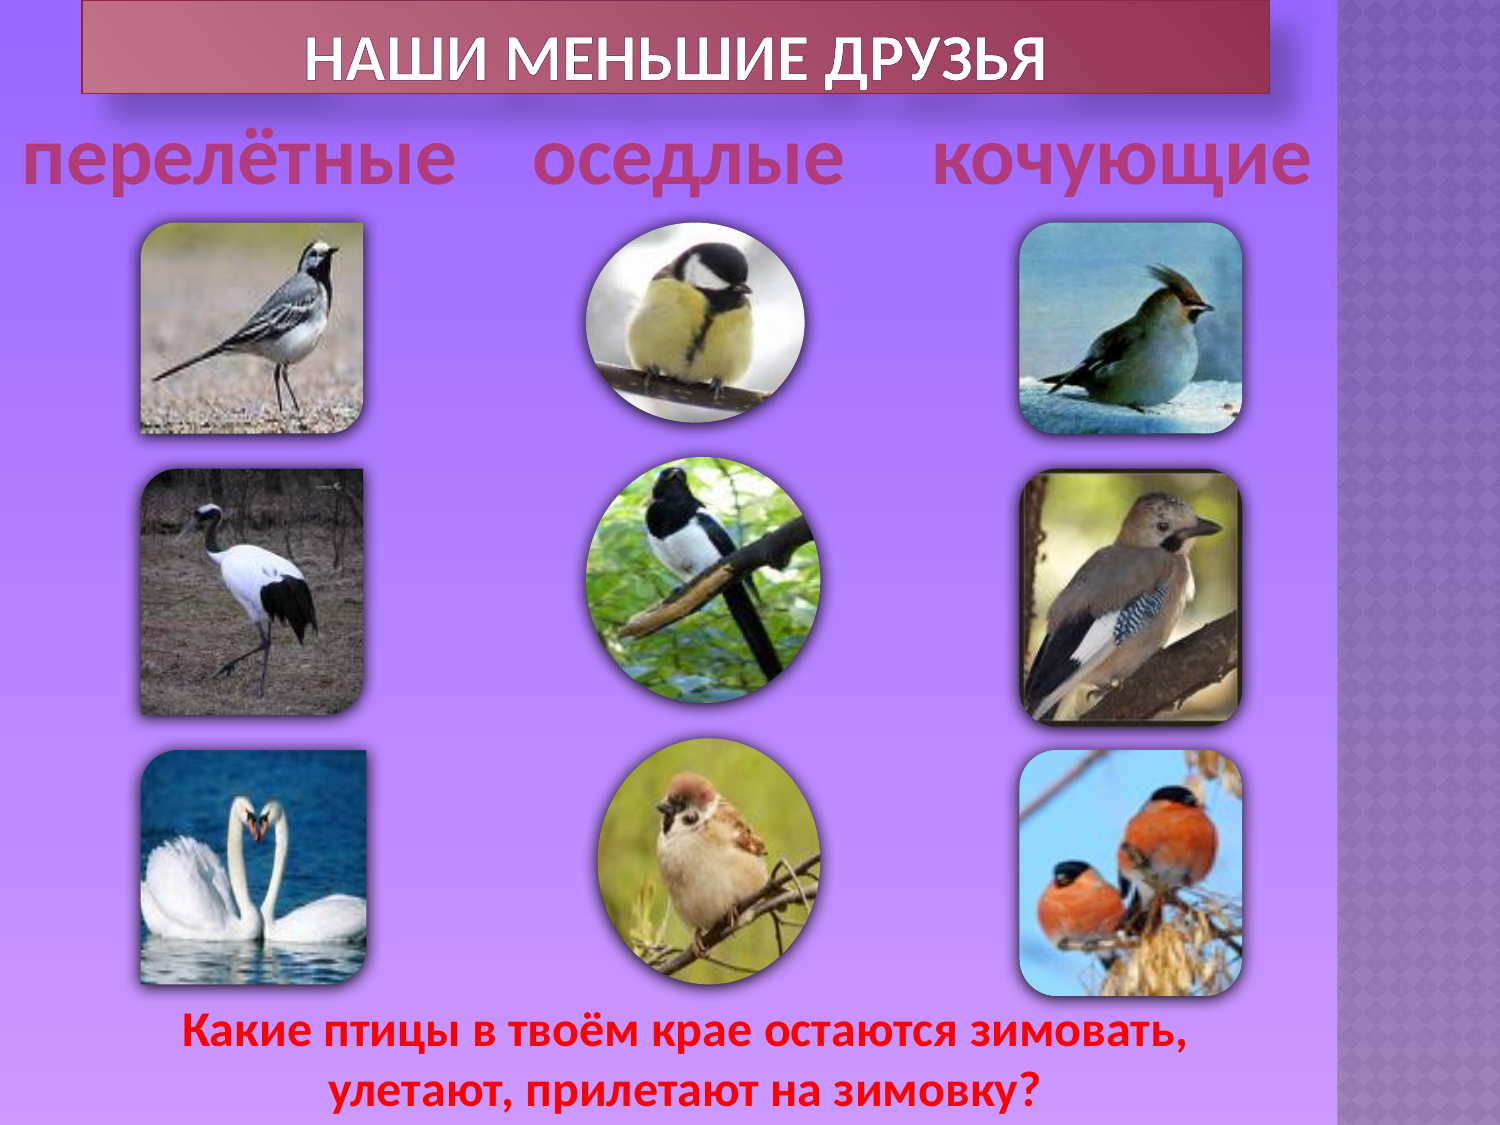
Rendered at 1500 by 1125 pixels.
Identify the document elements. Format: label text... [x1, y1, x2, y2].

text_box оседлые [517, 93, 862, 209]
picture [1019, 749, 1243, 997]
picture [140, 468, 364, 716]
text_box Какие птицы в твоём крае остаются зимовать, улетают, прилетают на зимовку? [70, 988, 1301, 1124]
text_box перелётные [0, 93, 481, 209]
picture [585, 222, 805, 423]
text_box кочующие [915, 93, 1328, 209]
title Наши меньшие друзья [81, 0, 1270, 94]
picture [1019, 222, 1243, 434]
picture [140, 222, 364, 434]
picture [140, 749, 367, 985]
picture [1019, 468, 1243, 727]
picture [597, 738, 821, 985]
picture [585, 456, 821, 704]
